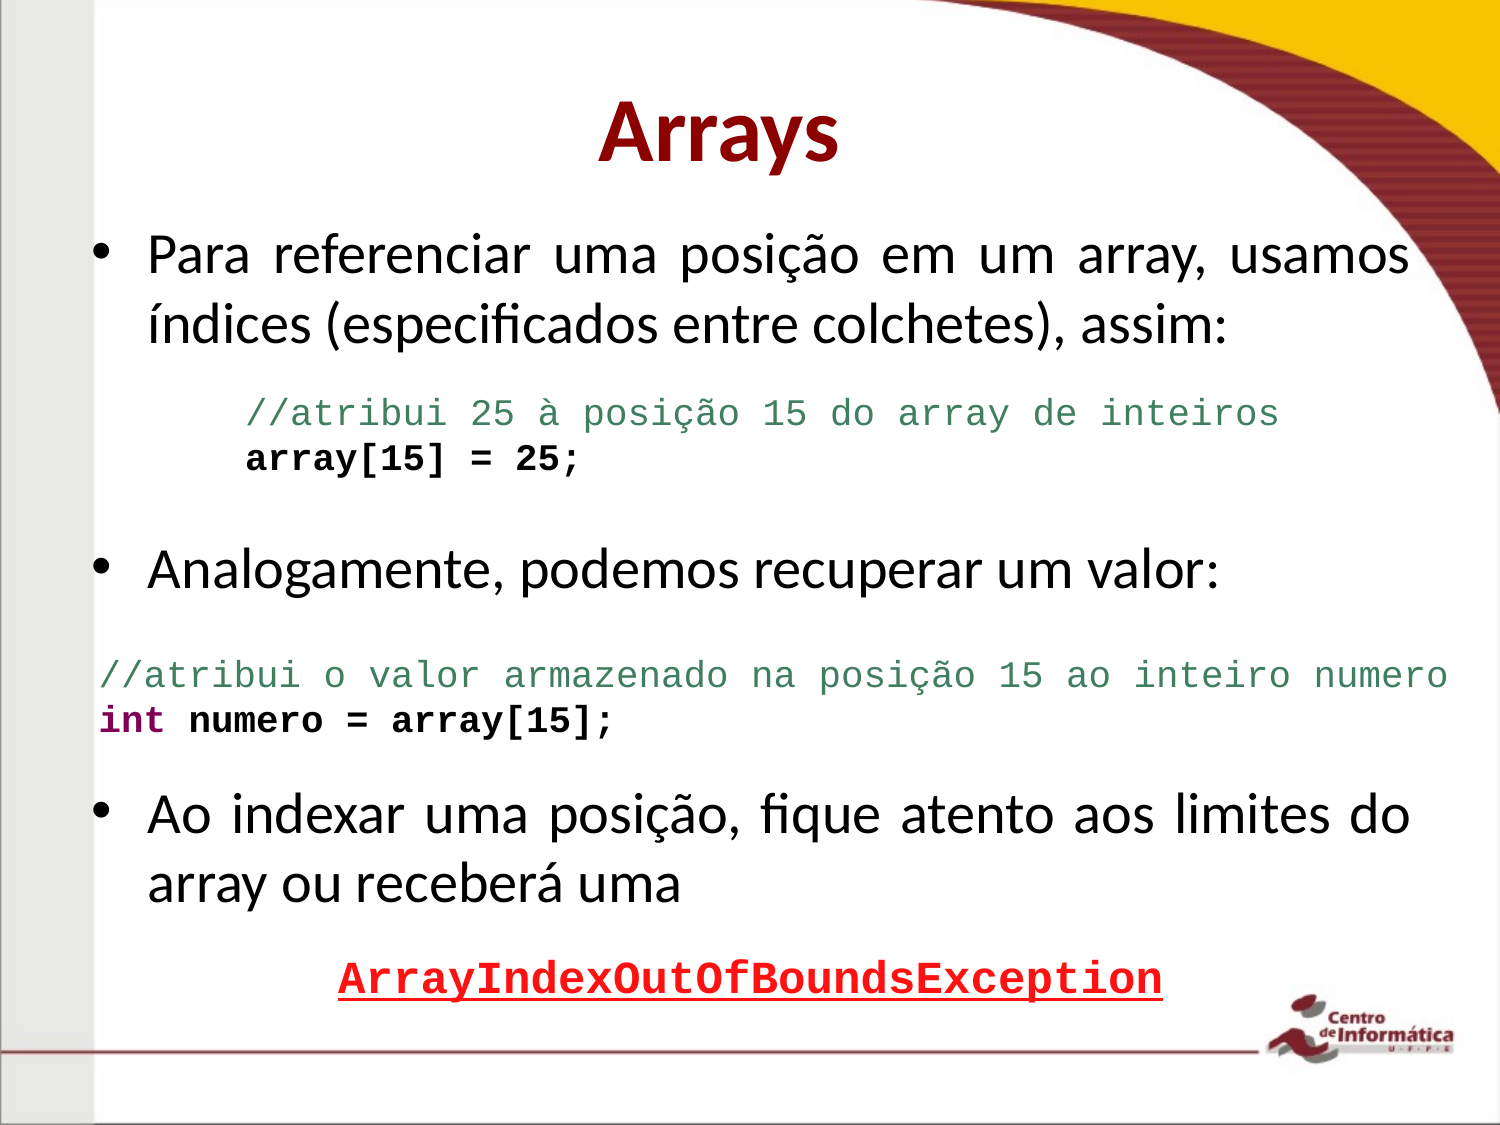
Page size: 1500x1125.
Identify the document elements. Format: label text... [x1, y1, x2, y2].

text_box //atribui 25 à posição 15 do array de inteiros array[15] = 25; [230, 380, 1326, 486]
text_box ArrayIndexOutOfBoundsException [323, 940, 1188, 1011]
picture [0, 0, 1500, 1125]
title Arrays [122, 31, 1317, 208]
list Para referenciar uma posição em um array, usamos índices (especificados entre colchetes), assim: Analogamente, podemos recuperar um valor: Ao indexar uma posição, fique atento aos limites do array ou receberá uma [76, 208, 1427, 1005]
text_box //atribui o valor armazenado na posição 15 ao inteiro numero int numero = array[15]; [84, 642, 1472, 748]
